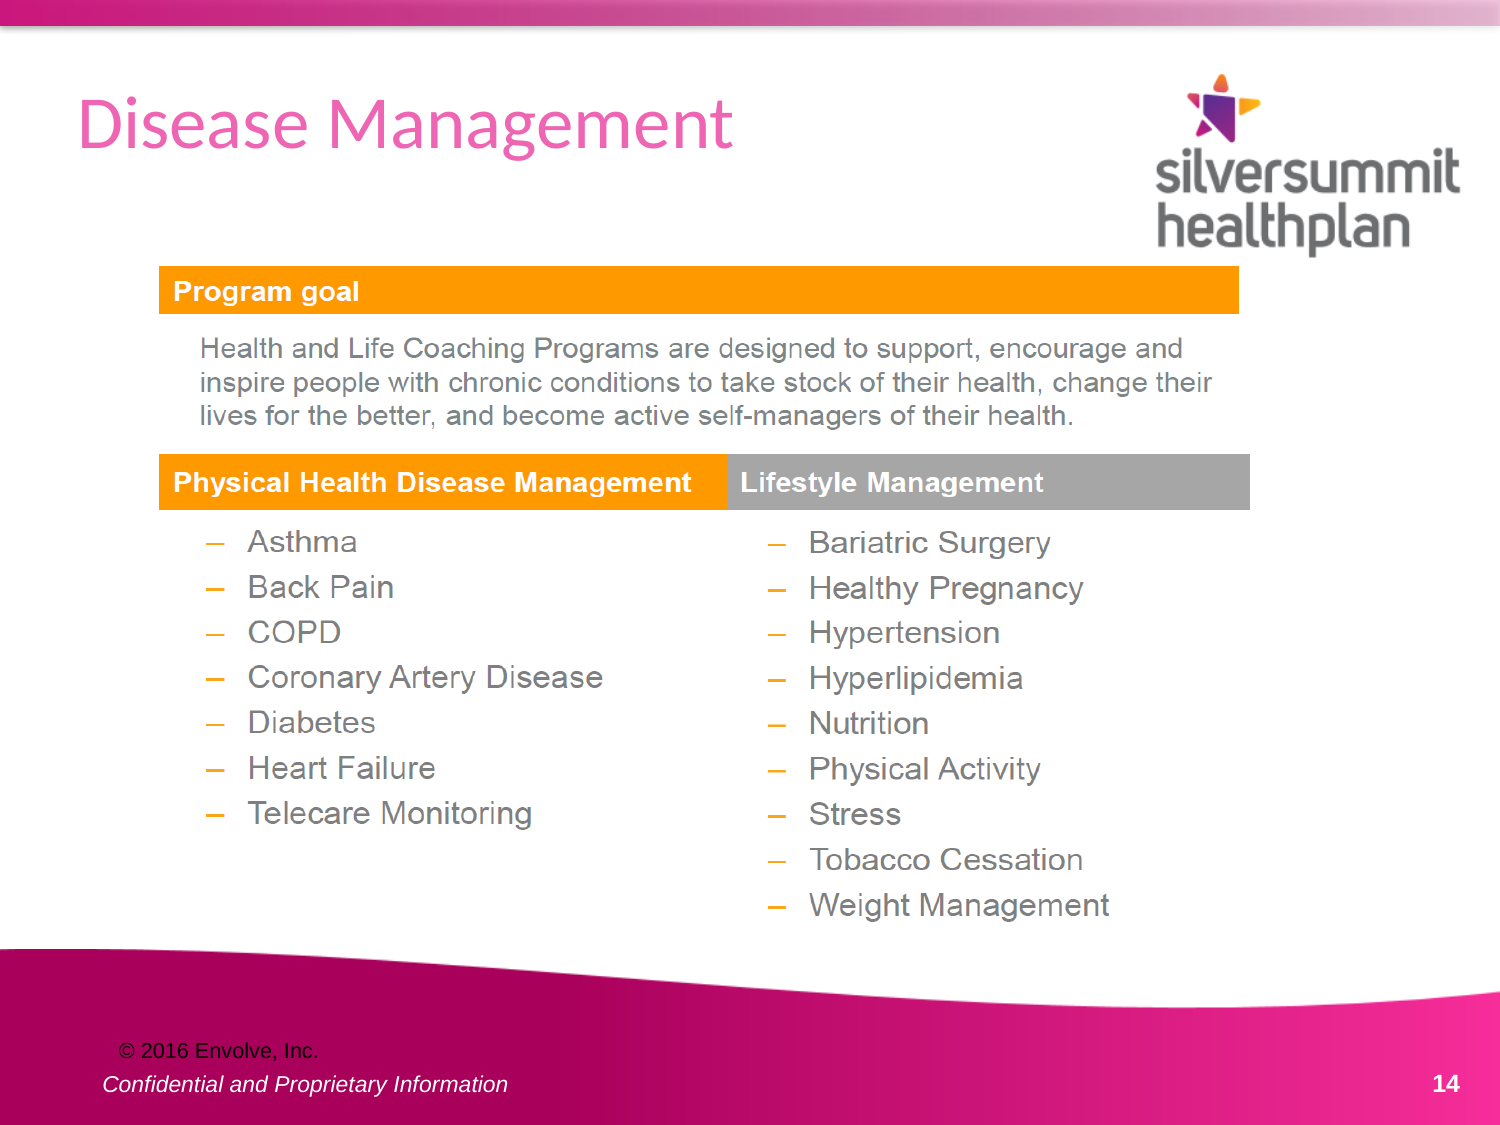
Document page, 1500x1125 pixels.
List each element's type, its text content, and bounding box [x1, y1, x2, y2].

title Disease Management [62, 66, 1000, 167]
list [124, 262, 1258, 938]
picture [0, 949, 1500, 1125]
picture [1139, 50, 1495, 300]
text_box © 2016 Envolve, Inc. [104, 1024, 345, 1085]
